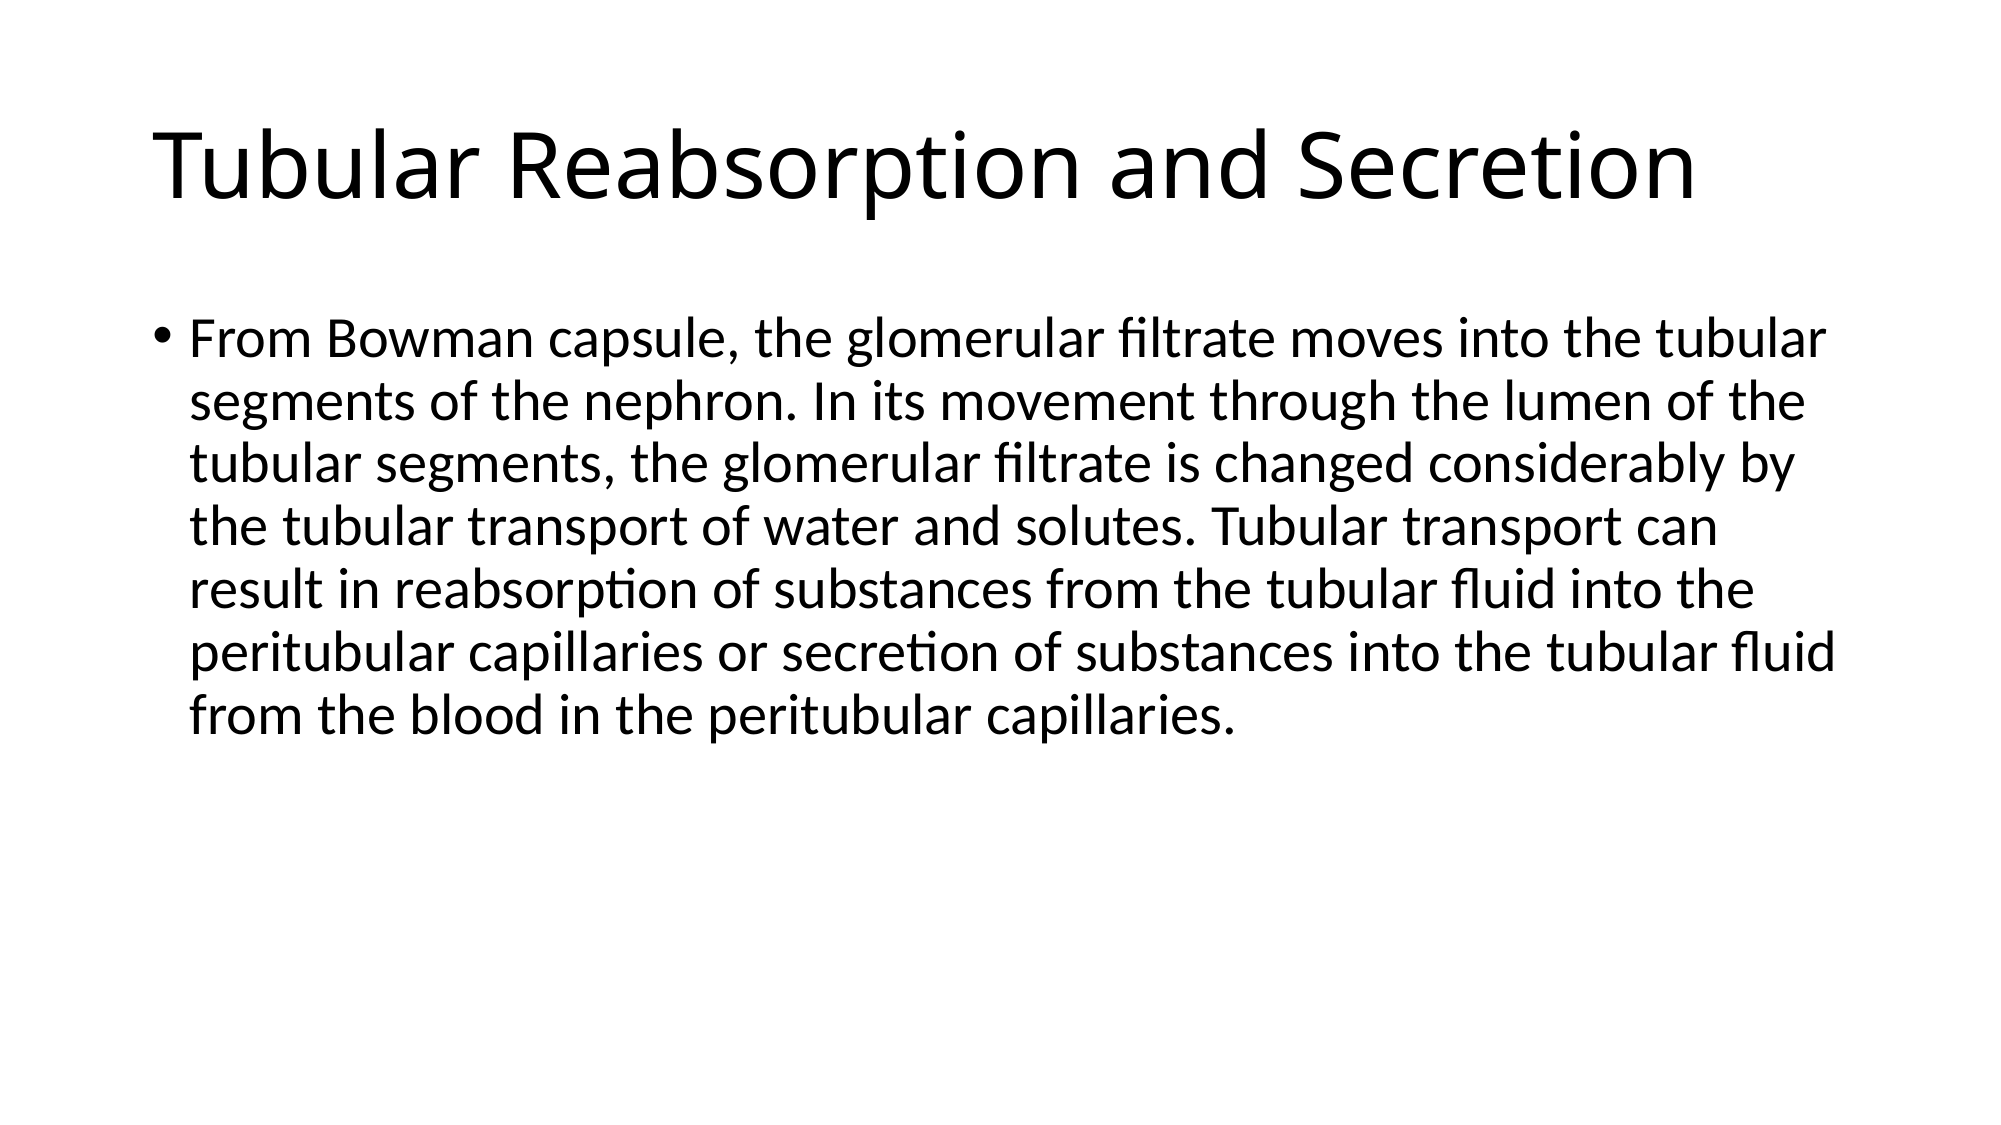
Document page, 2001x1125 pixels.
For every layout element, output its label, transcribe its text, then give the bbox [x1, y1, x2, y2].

list From Bowman capsule, the glomerular filtrate moves into the tubular segments of the nephron. In its movement through the lumen of the tubular segments, the glomerular filtrate is changed considerably by the tubular transport of water and solutes. Tubular transport can result in reabsorption of substances from the tubular fluid into the peritubular capillaries or secretion of substances into the tubular fluid from the blood in the peritubular capillaries. [137, 299, 1863, 1014]
title Tubular Reabsorption and Secretion [137, 59, 1863, 278]
